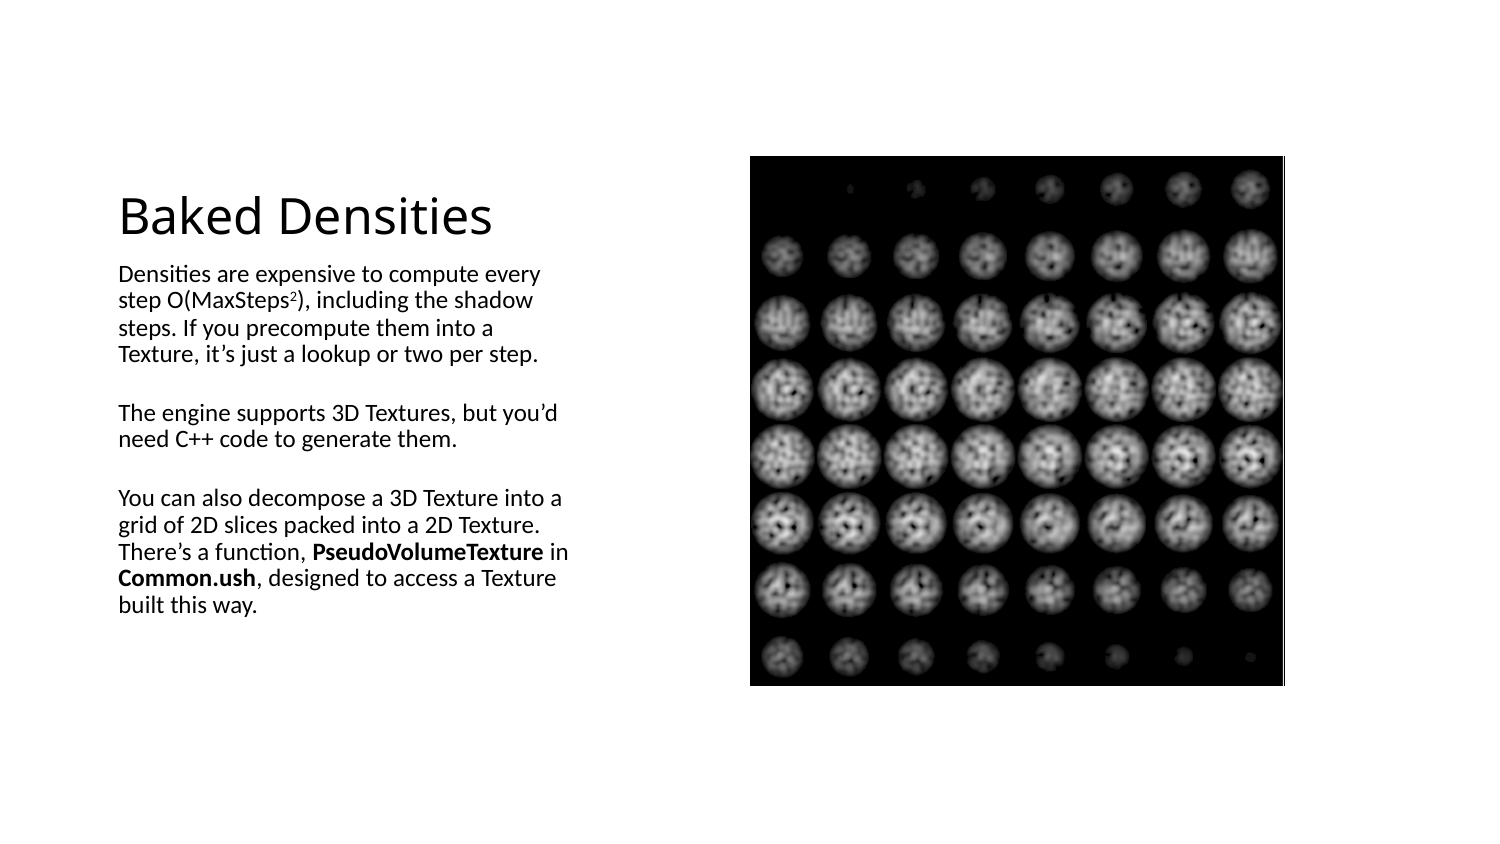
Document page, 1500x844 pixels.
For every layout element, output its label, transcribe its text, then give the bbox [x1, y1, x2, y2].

list Densities are expensive to compute every step O(MaxSteps2), including the shadow steps. If you precompute them into a Texture, it’s just a lookup or two per step. The engine supports 3D Textures, but you’d need C++ code to generate them. You can also decompose a 3D Texture into a grid of 2D slices packed into a 2D Texture. There’s a function, PseudoVolumeTexture in Common.ush, designed to access a Texture built this way. [103, 253, 588, 723]
title Baked Densities [103, 56, 588, 253]
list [750, 156, 1285, 686]
